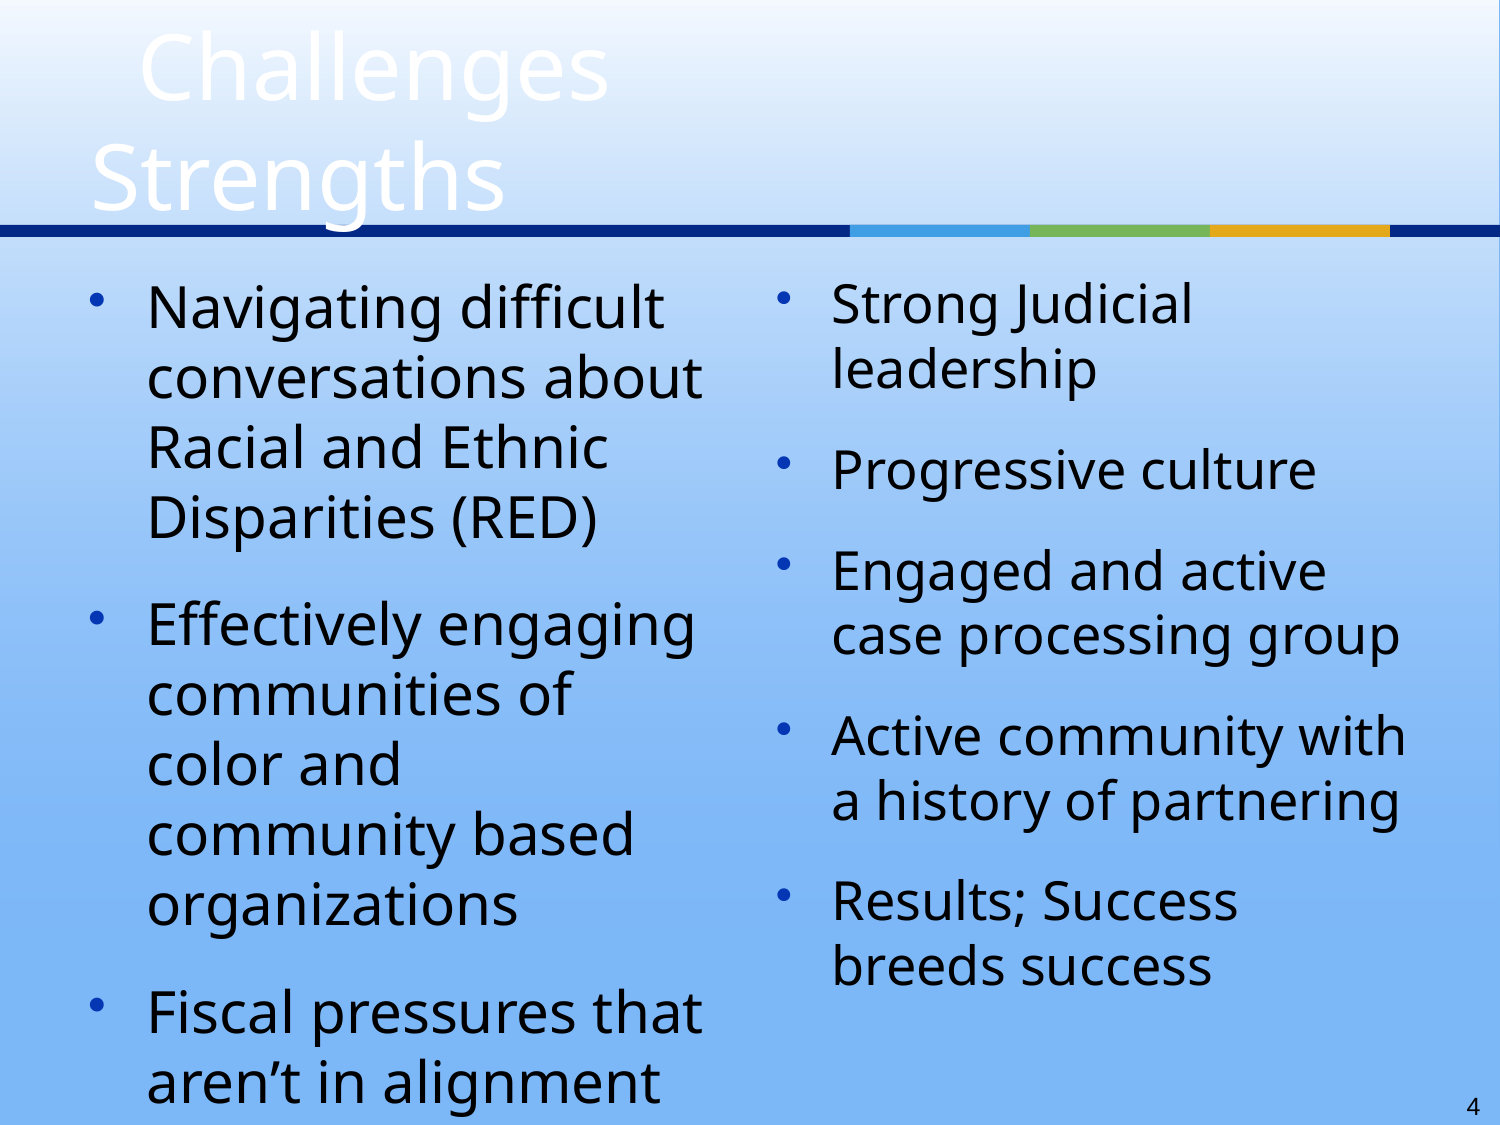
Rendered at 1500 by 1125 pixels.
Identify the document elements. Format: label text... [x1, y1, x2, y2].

list Strong Judicial leadership Progressive culture Engaged and active case processing group Active community with a history of partnering Results; Success breeds success [762, 262, 1425, 1013]
title Challenges Strengths [75, 24, 1425, 213]
list Navigating difficult conversations about Racial and Ethnic Disparities (RED) Effectively engaging communities of color and community based organizations Fiscal pressures that aren’t in alignment with JDAI Principles Progressing with Less [75, 262, 738, 1038]
